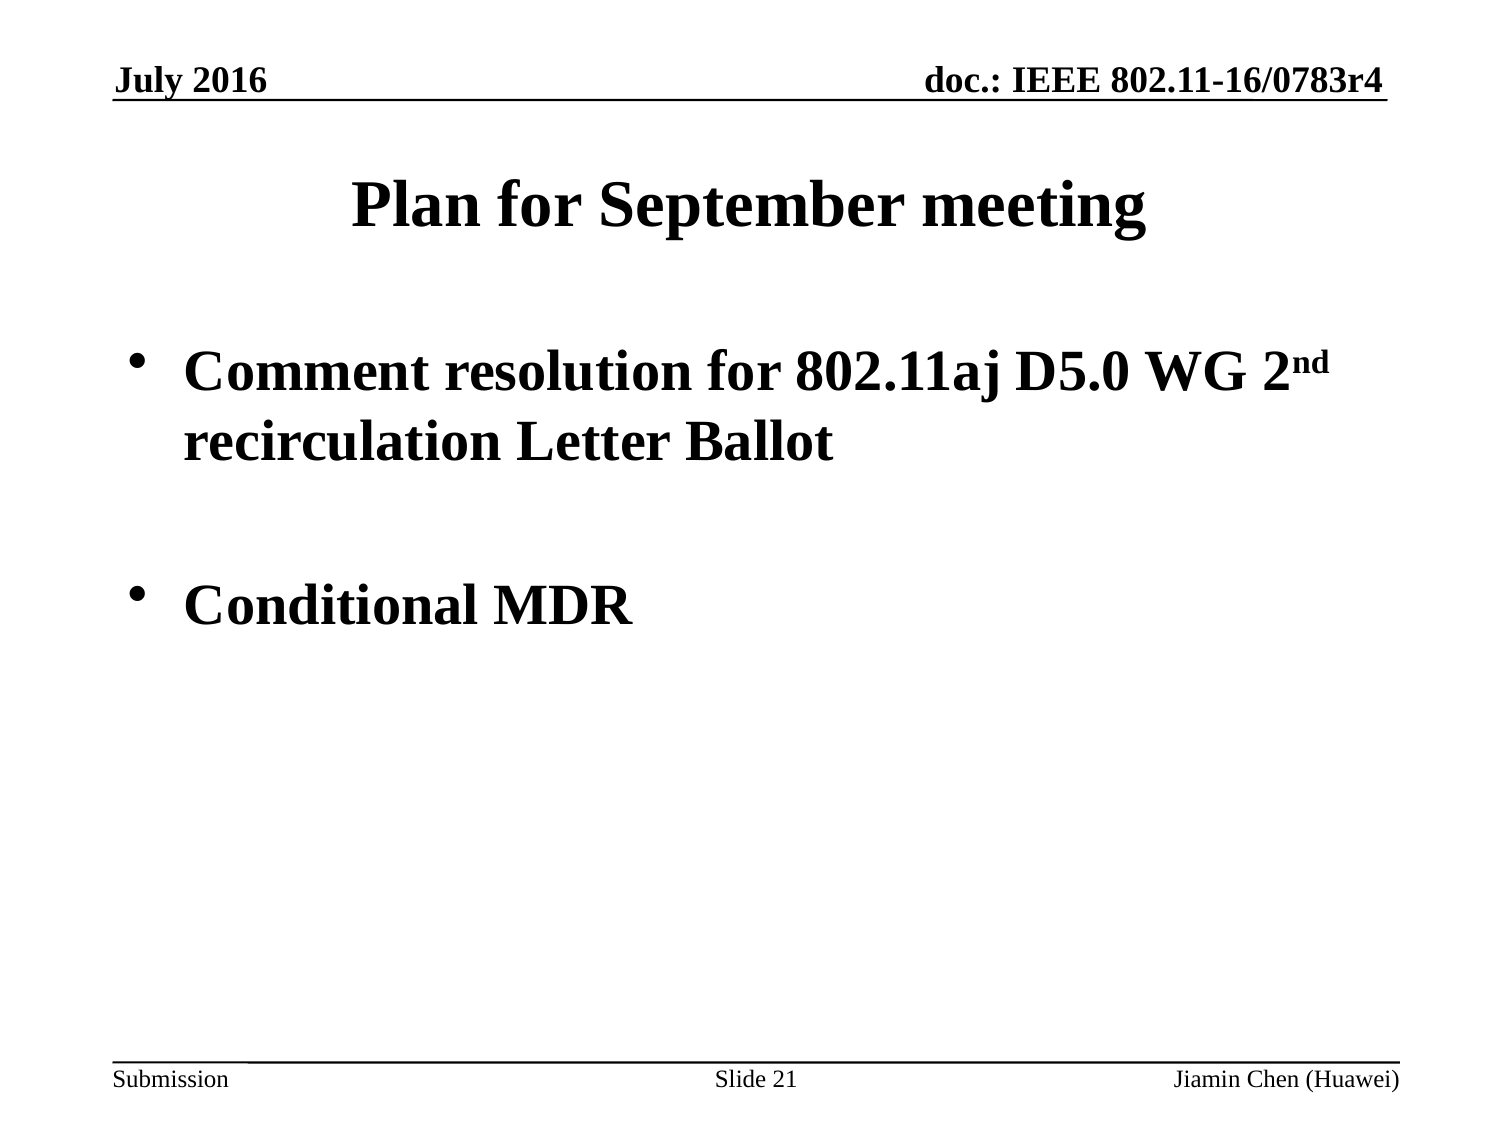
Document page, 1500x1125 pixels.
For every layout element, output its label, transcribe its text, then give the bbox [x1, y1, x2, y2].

slide_number Slide 21 [712, 1061, 800, 1093]
footer Jiamin Chen (Huawei) [1137, 1062, 1401, 1094]
list Comment resolution for 802.11aj D5.0 WG 2nd recirculation Letter Ballot Conditional MDR [112, 324, 1388, 1000]
title Plan for September meeting [112, 112, 1388, 288]
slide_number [114, 54, 274, 101]
